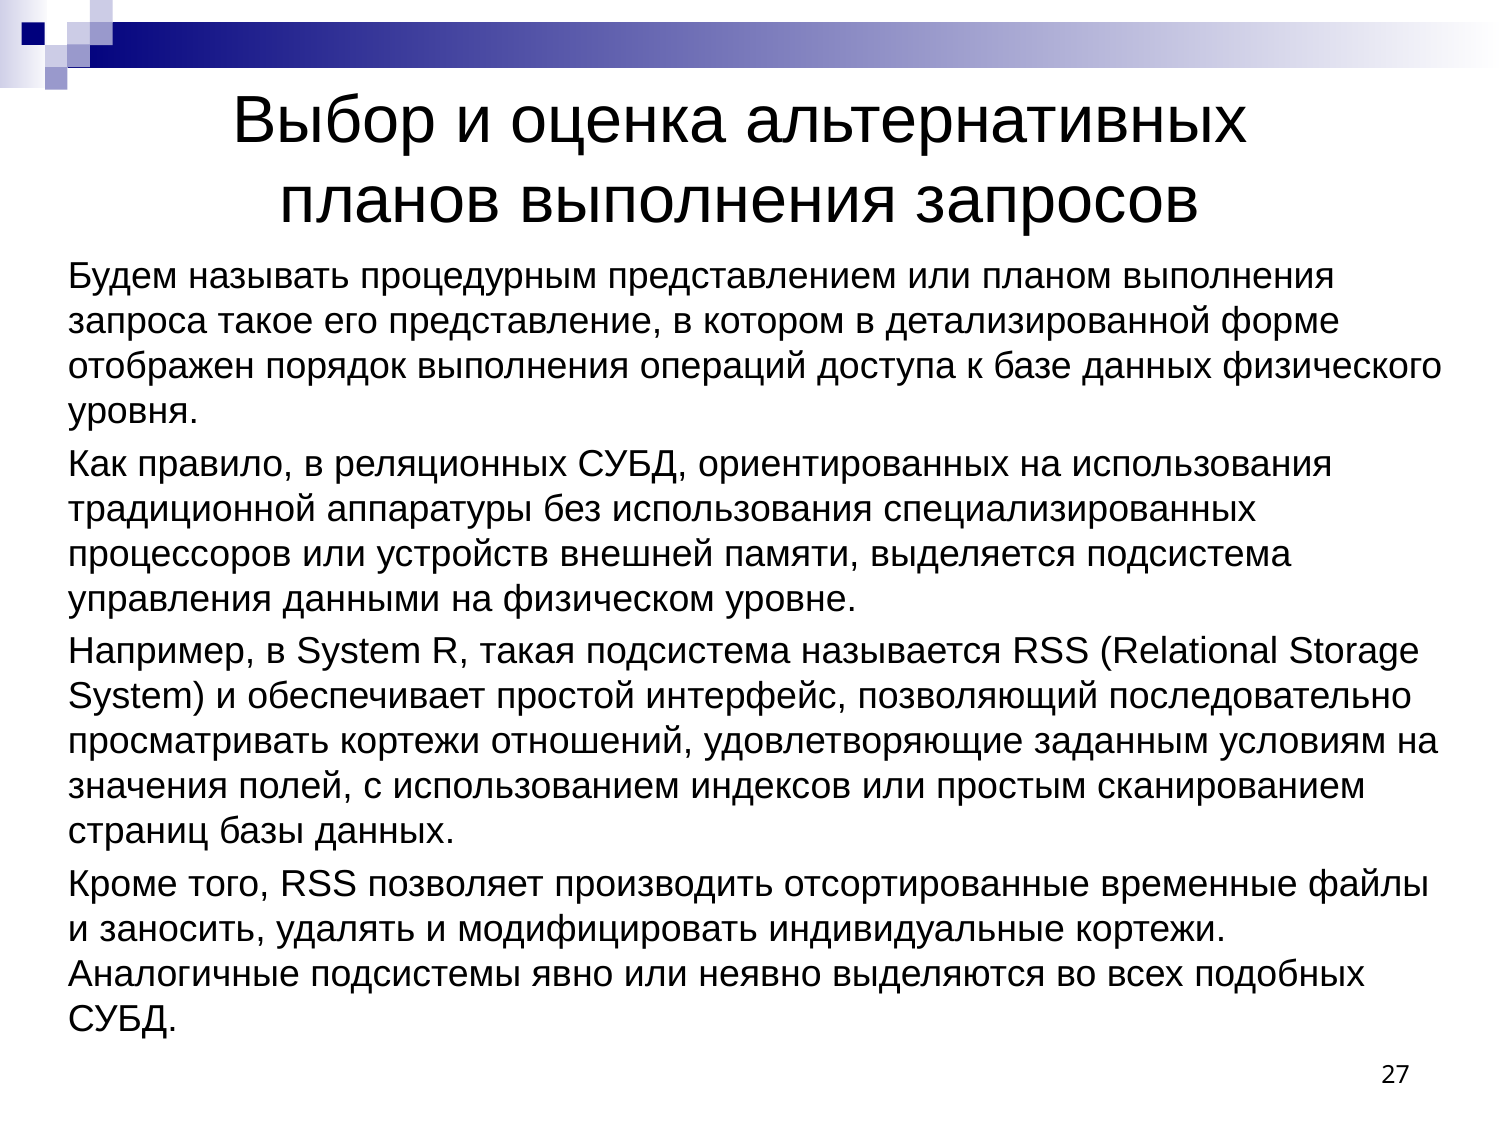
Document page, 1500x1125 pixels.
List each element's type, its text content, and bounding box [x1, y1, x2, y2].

slide_number 27 [1074, 1046, 1425, 1100]
text_box Будем называть процедурным представлением или планом выполнения запроса такое его представление, в котором в детализированной форме отображен порядок выполнения операций доступа к базе данных физического уровня. Как правило, в реляционных СУБД, ориентированных на использования традиционной аппаратуры без использования специализированных процессоров или устройств внешней памяти, выделяется подсистема управления данными на физическом уровне. Например, в System R, такая подсистема называется RSS (Relational Storage System) и обеспечивает простой интерфейс, позволяющий последовательно просматривать кортежи отношений, удовлетворяющие заданным условиям на значения полей, с использованием индексов или простым сканированием страниц базы данных. Кроме того, RSS позволяет производить отсортированные временные файлы и заносить, удалять и модифицировать индивидуальные кортежи. Аналогичные подсистемы явно или неявно выделяются во всех подобных СУБД. [53, 243, 1471, 1046]
title Выбор и оценка альтернативных планов выполнения запросов [115, 66, 1366, 243]
